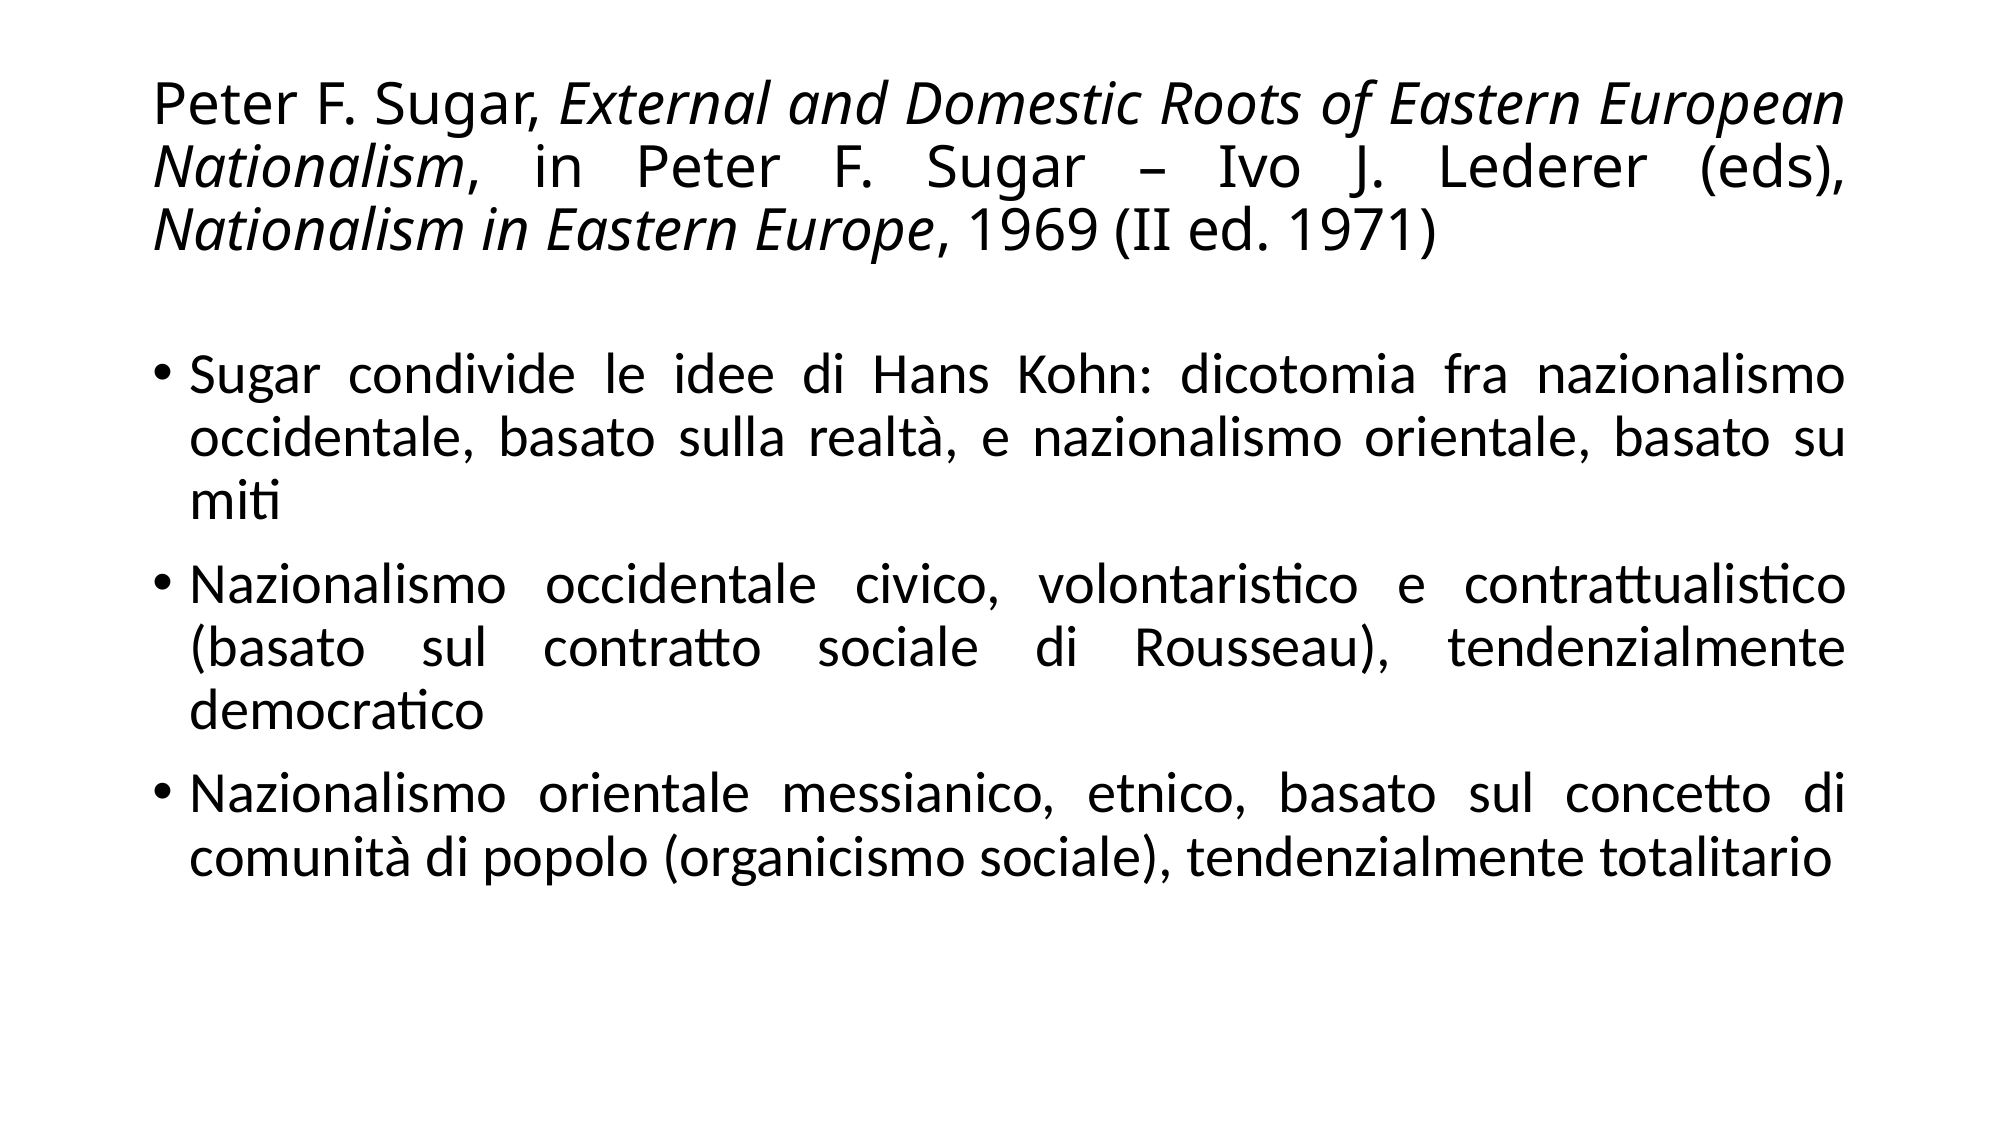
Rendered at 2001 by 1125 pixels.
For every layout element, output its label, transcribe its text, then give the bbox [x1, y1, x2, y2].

title Peter F. Sugar, External and Domestic Roots of Eastern European Nationalism, in Peter F. Sugar – Ivo J. Lederer (eds), Nationalism in Eastern Europe, 1969 (II ed. 1971) [137, 59, 1863, 278]
list Sugar condivide le idee di Hans Kohn: dicotomia fra nazionalismo occidentale, basato sulla realtà, e nazionalismo orientale, basato su miti Nazionalismo occidentale civico, volontaristico e contrattualistico (basato sul contratto sociale di Rousseau), tendenzialmente democratico Nazionalismo orientale messianico, etnico, basato sul concetto di comunità di popolo (organicismo sociale), tendenzialmente totalitario [137, 335, 1863, 1014]
